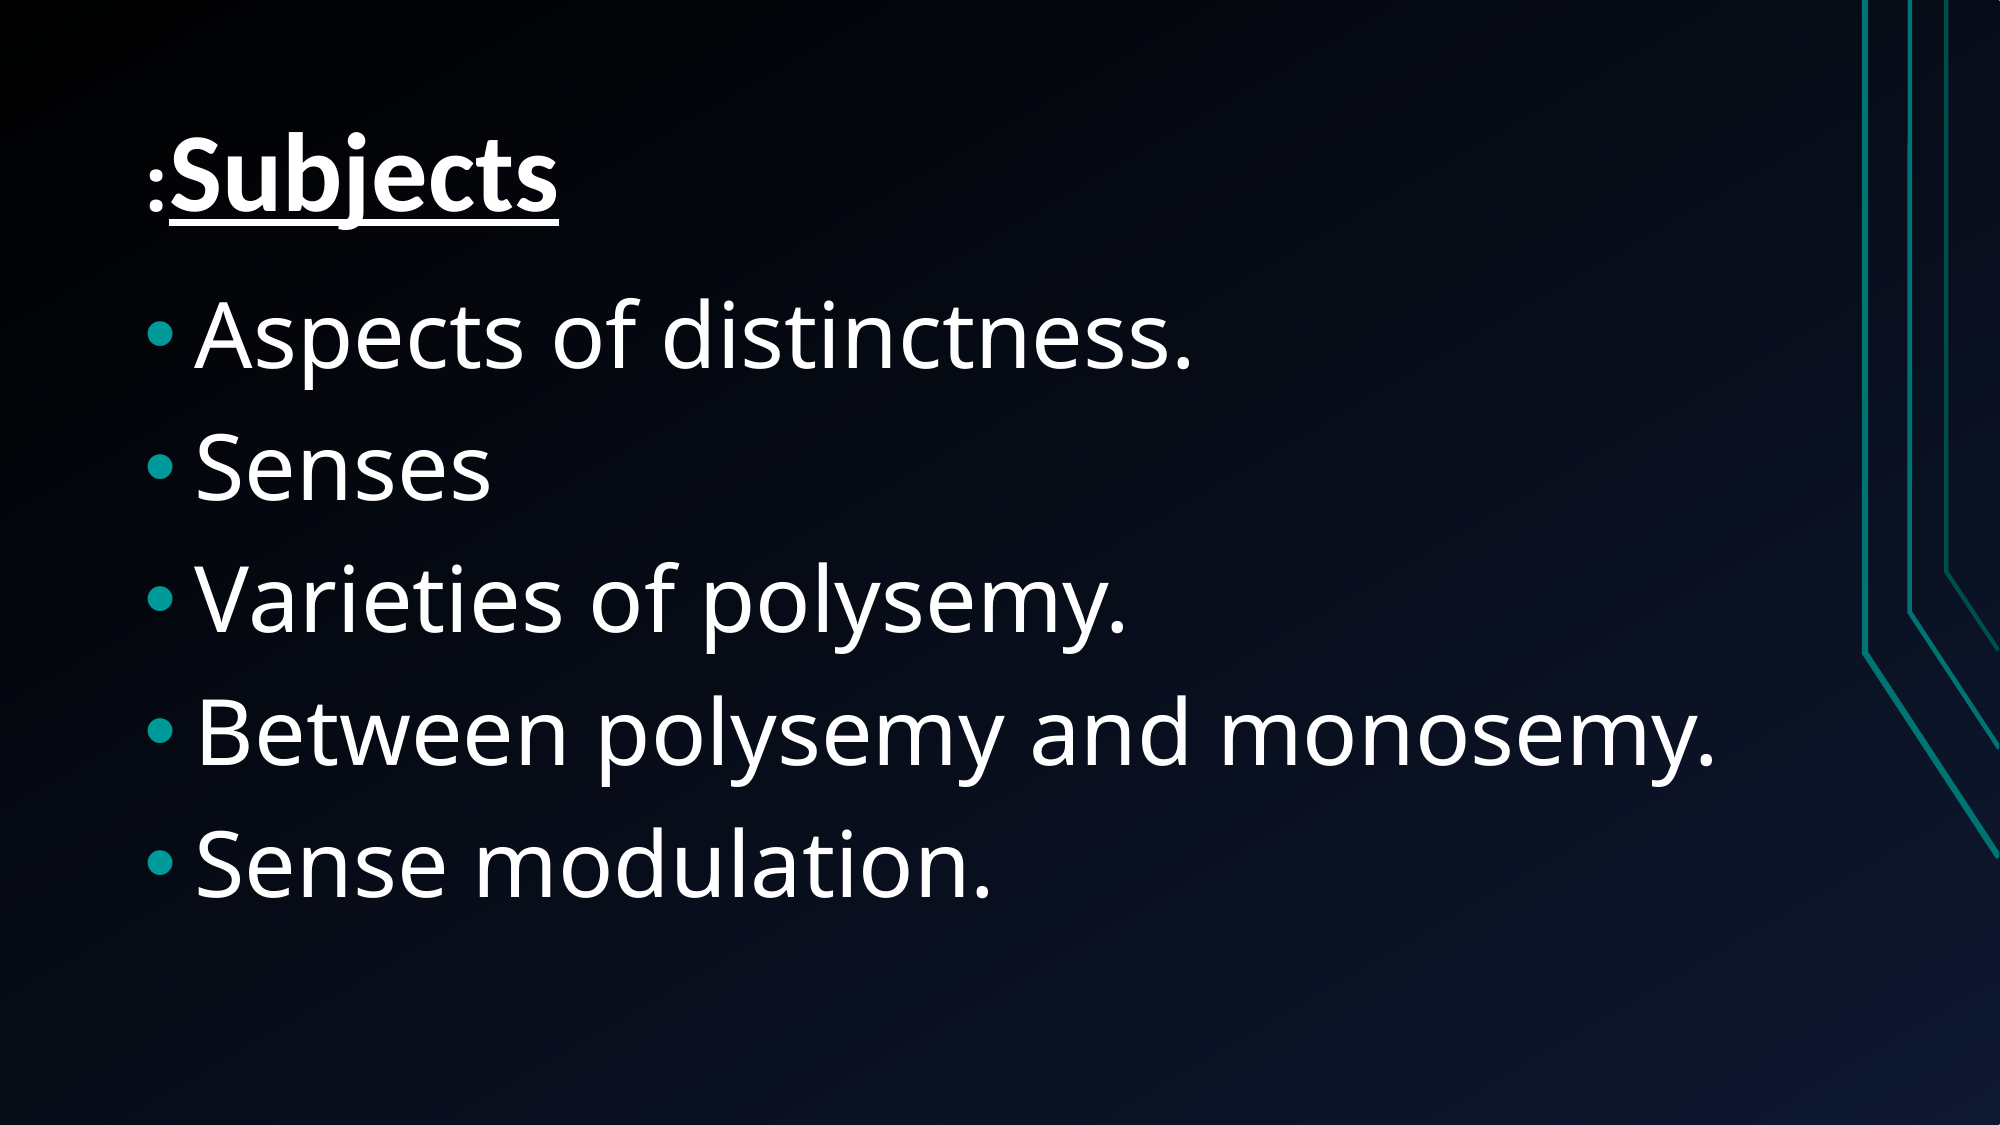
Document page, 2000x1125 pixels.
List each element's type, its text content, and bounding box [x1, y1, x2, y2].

title Subjects: [124, 45, 1825, 246]
list Aspects of distinctness. Senses Varieties of polysemy. Between polysemy and monosemy. Sense modulation. [124, 279, 1825, 1012]
